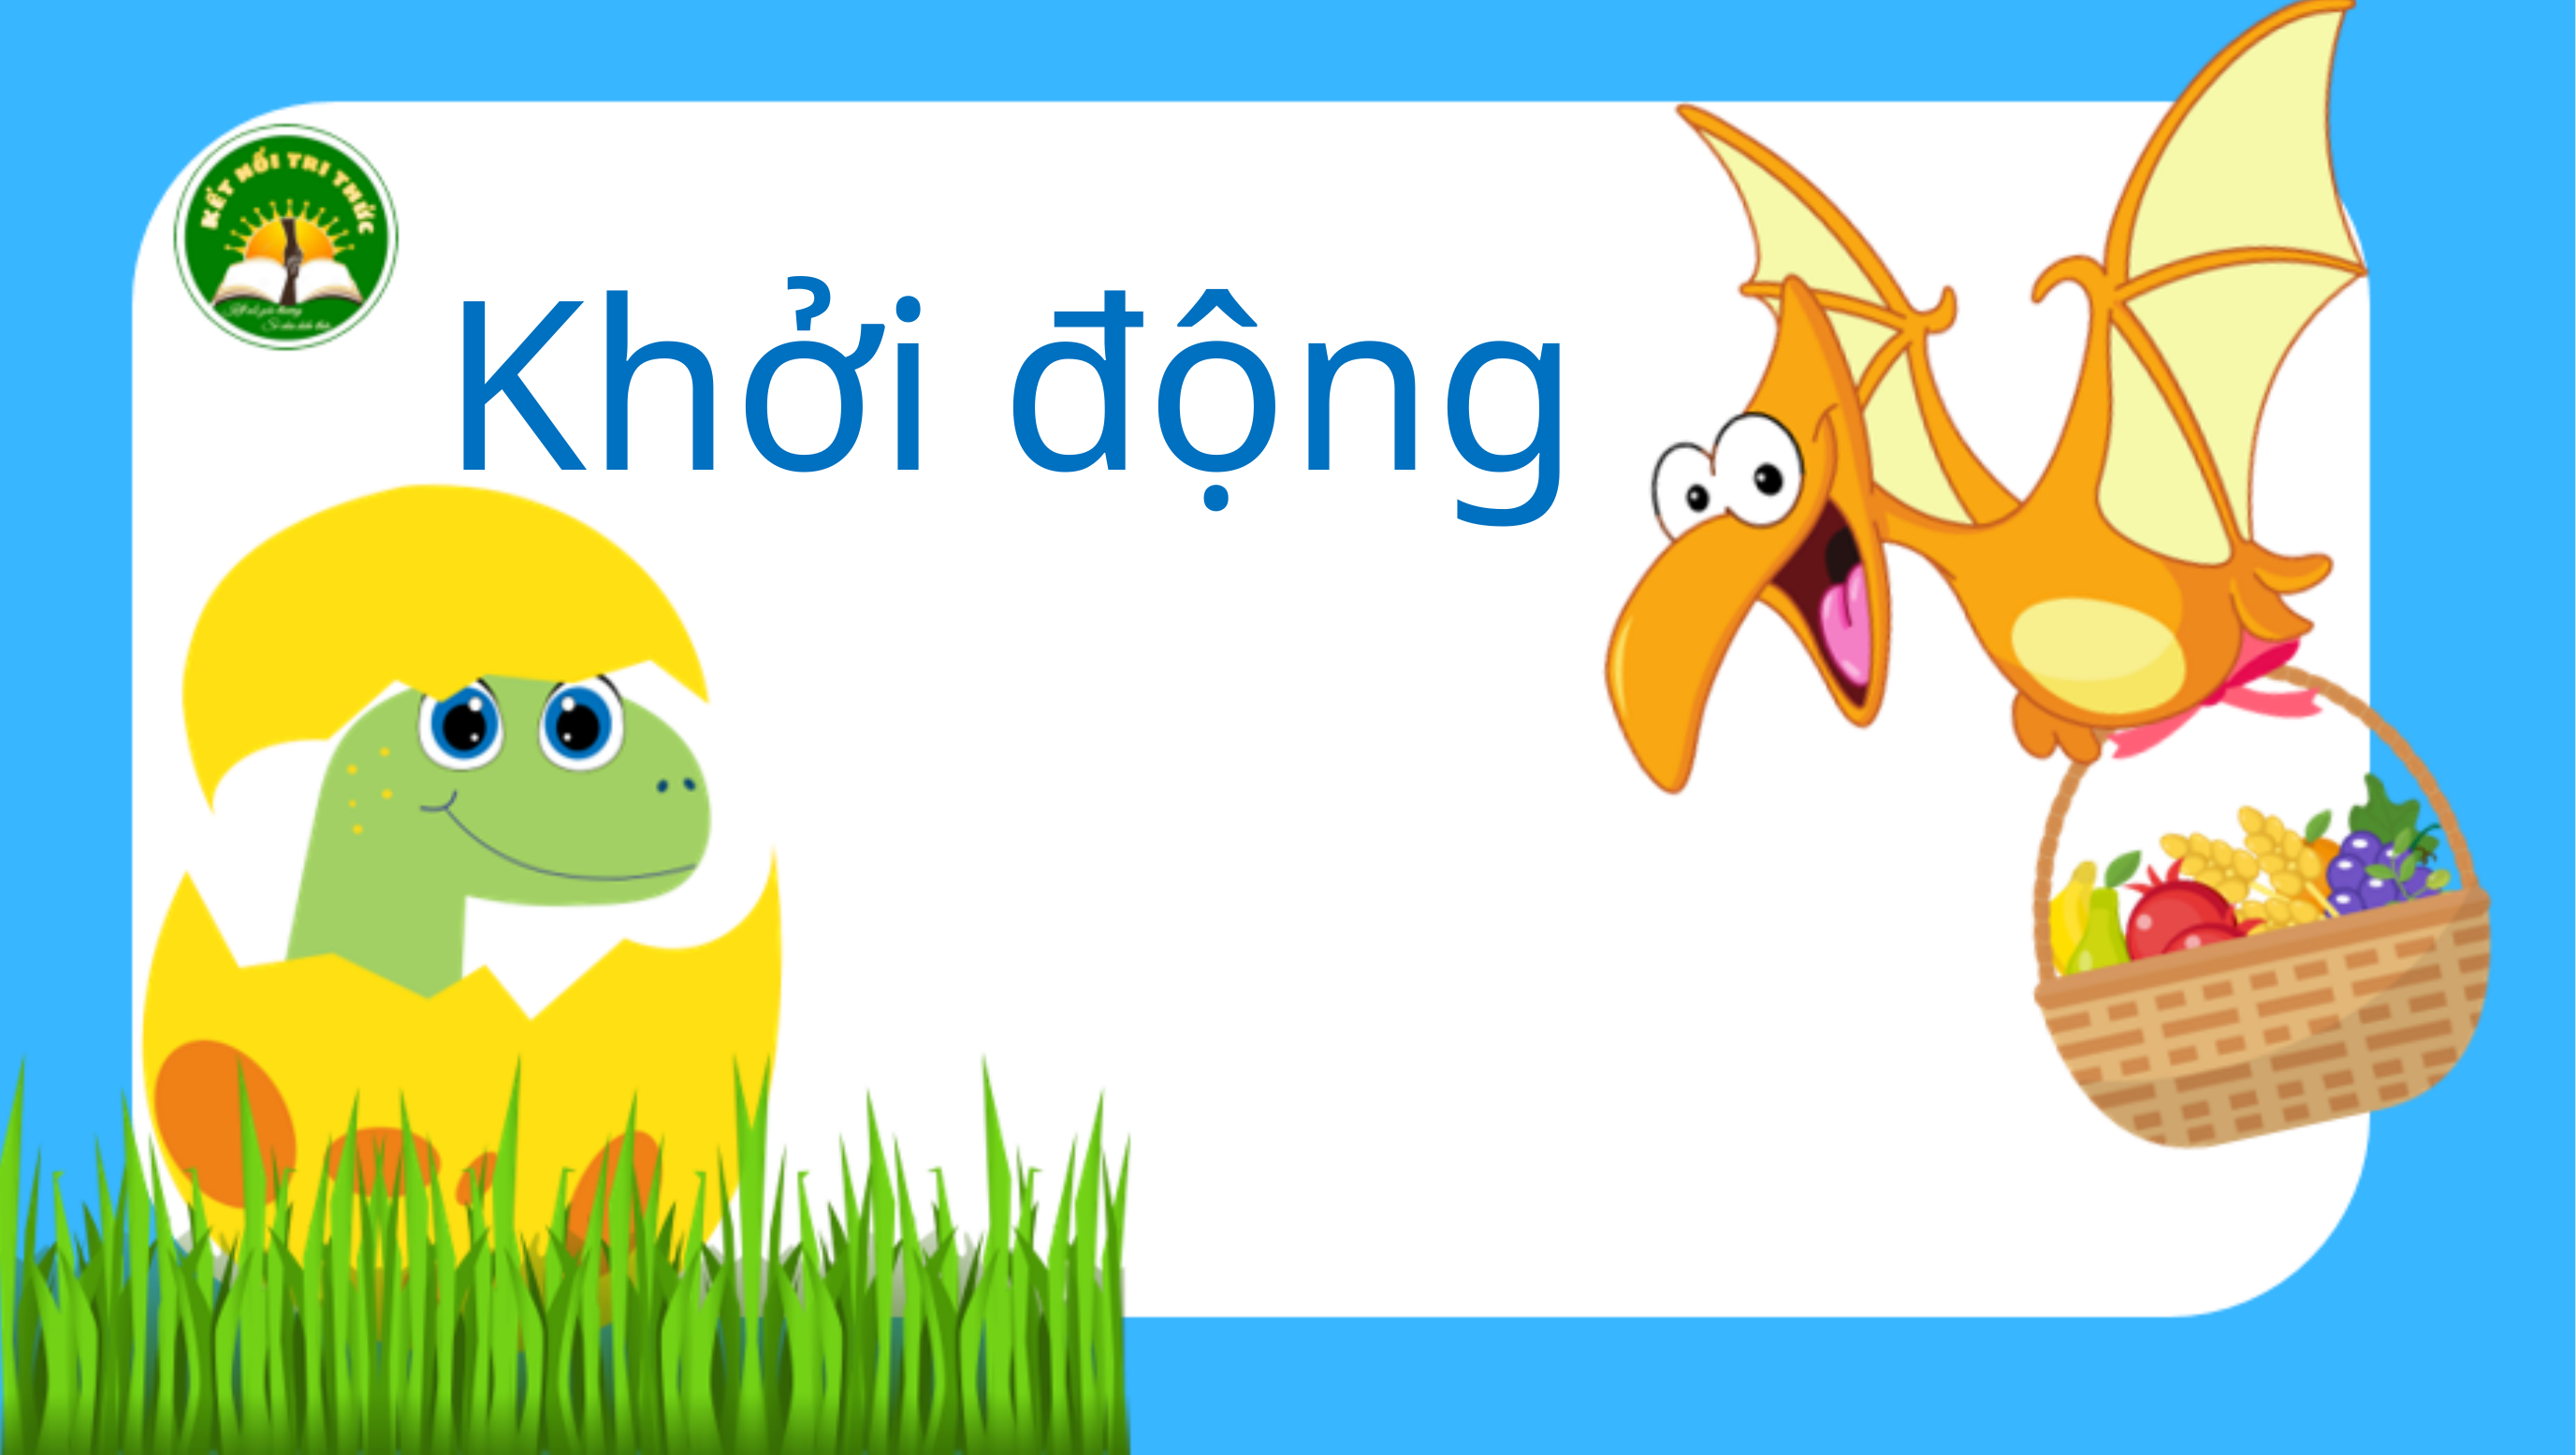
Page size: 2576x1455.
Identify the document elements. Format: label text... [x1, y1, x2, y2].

text_box Khởi động [422, 224, 2025, 527]
picture [0, 0, 2576, 1455]
